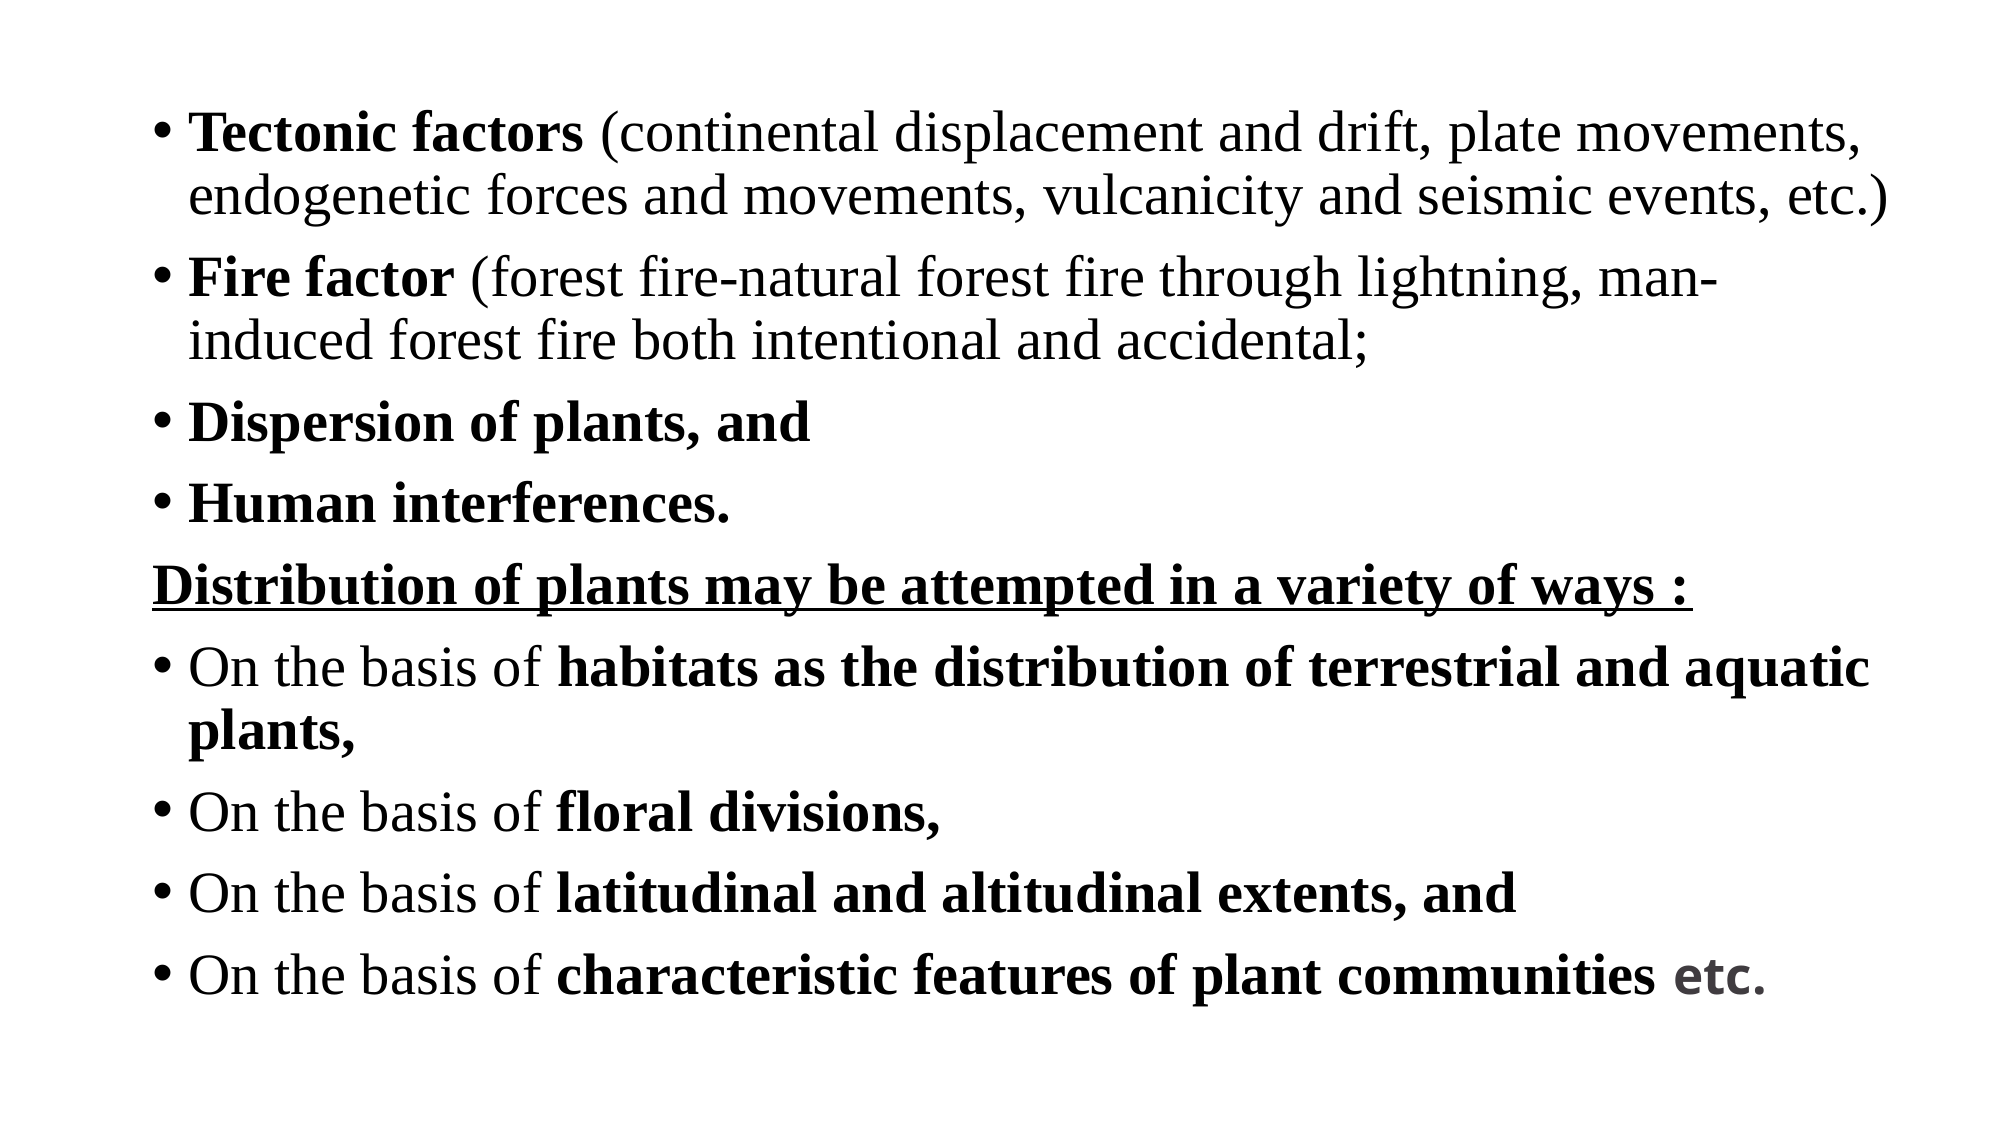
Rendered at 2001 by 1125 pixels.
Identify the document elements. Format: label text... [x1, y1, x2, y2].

list Tectonic factors (continental displacement and drift, plate movements, endogenetic forces and movements, vulcanicity and seismic events, etc.) Fire factor (forest fire-natural forest fire through lightning, man-induced forest fire both intentional and accidental; Dispersion of plants, and Human interferences. Distribution of plants may be attempted in a variety of ways : On the basis of habitats as the distribution of terrestrial and aquatic plants, On the basis of floral divisions, On the basis of latitudinal and altitudinal extents, and On the basis of characteristic features of plant communities etc. [137, 93, 1910, 1076]
